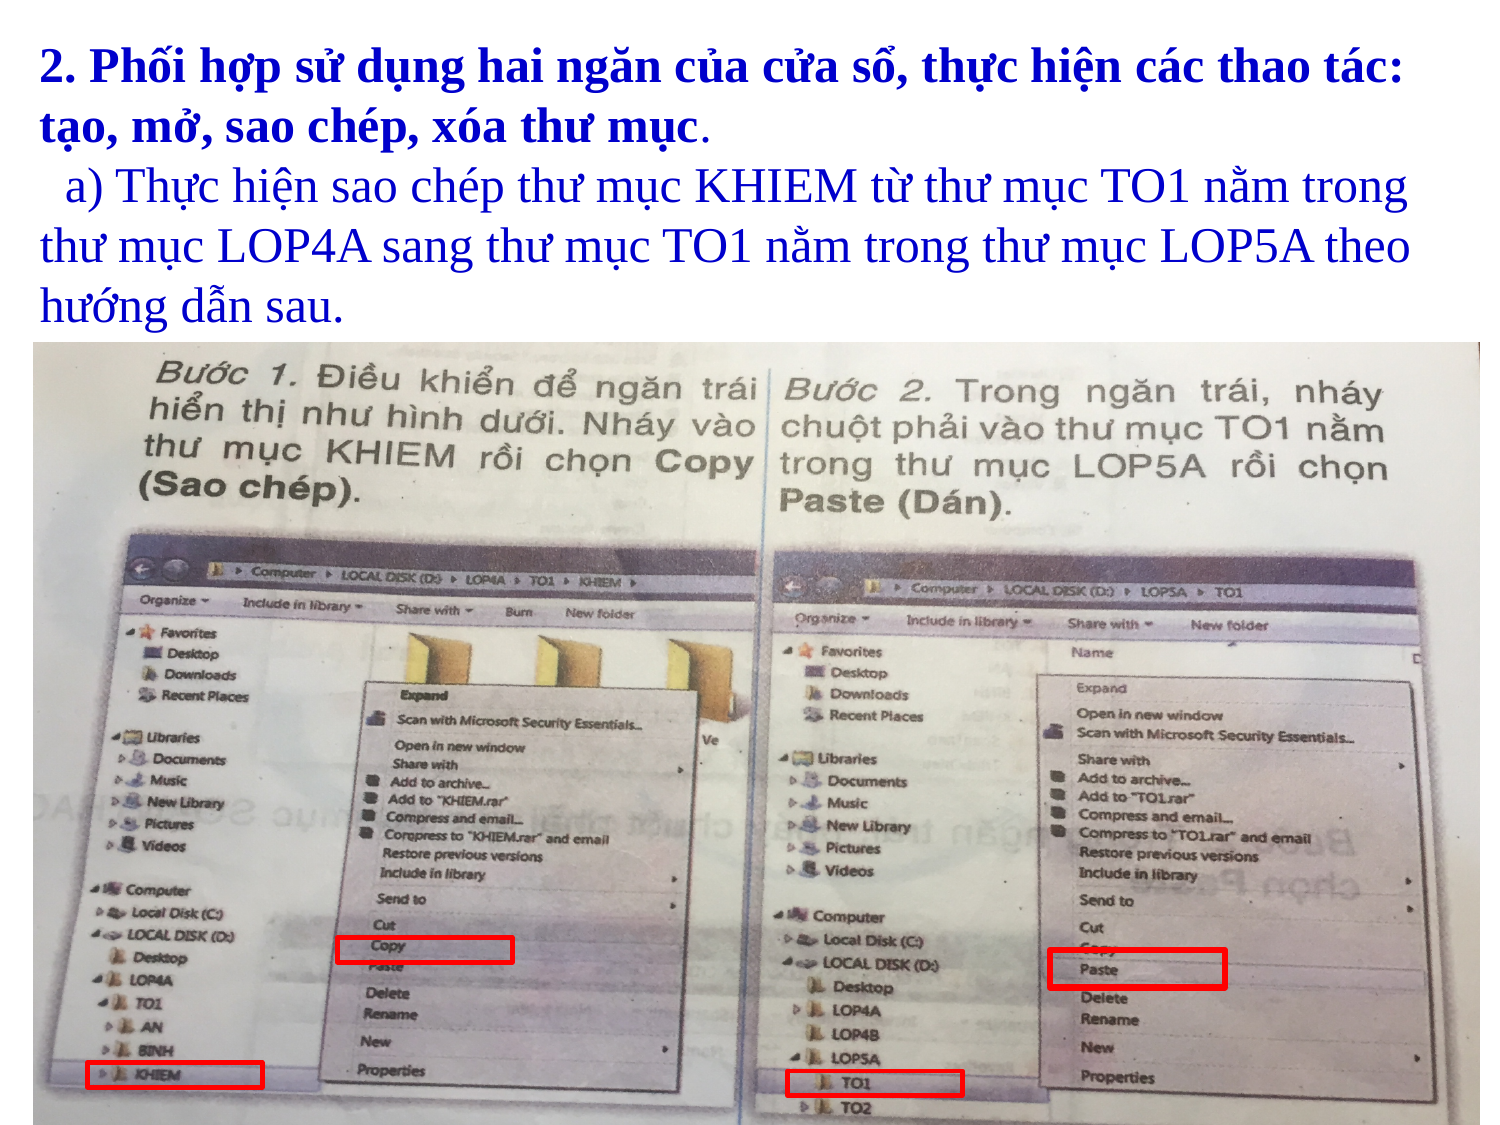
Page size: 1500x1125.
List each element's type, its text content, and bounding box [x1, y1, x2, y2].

text_box 2. Phối hợp sử dụng hai ngăn của cửa sổ, thực hiện các thao tác: tạo, mở, sao chép, xóa thư mục. a) Thực hiện sao chép thư mục KHIEM từ thư mục TO1 nằm trong thư mục LOP4A sang thư mục TO1 nằm trong thư mục LOP5A theo hướng dẫn sau. [24, 24, 1500, 340]
picture [32, 342, 1480, 1125]
